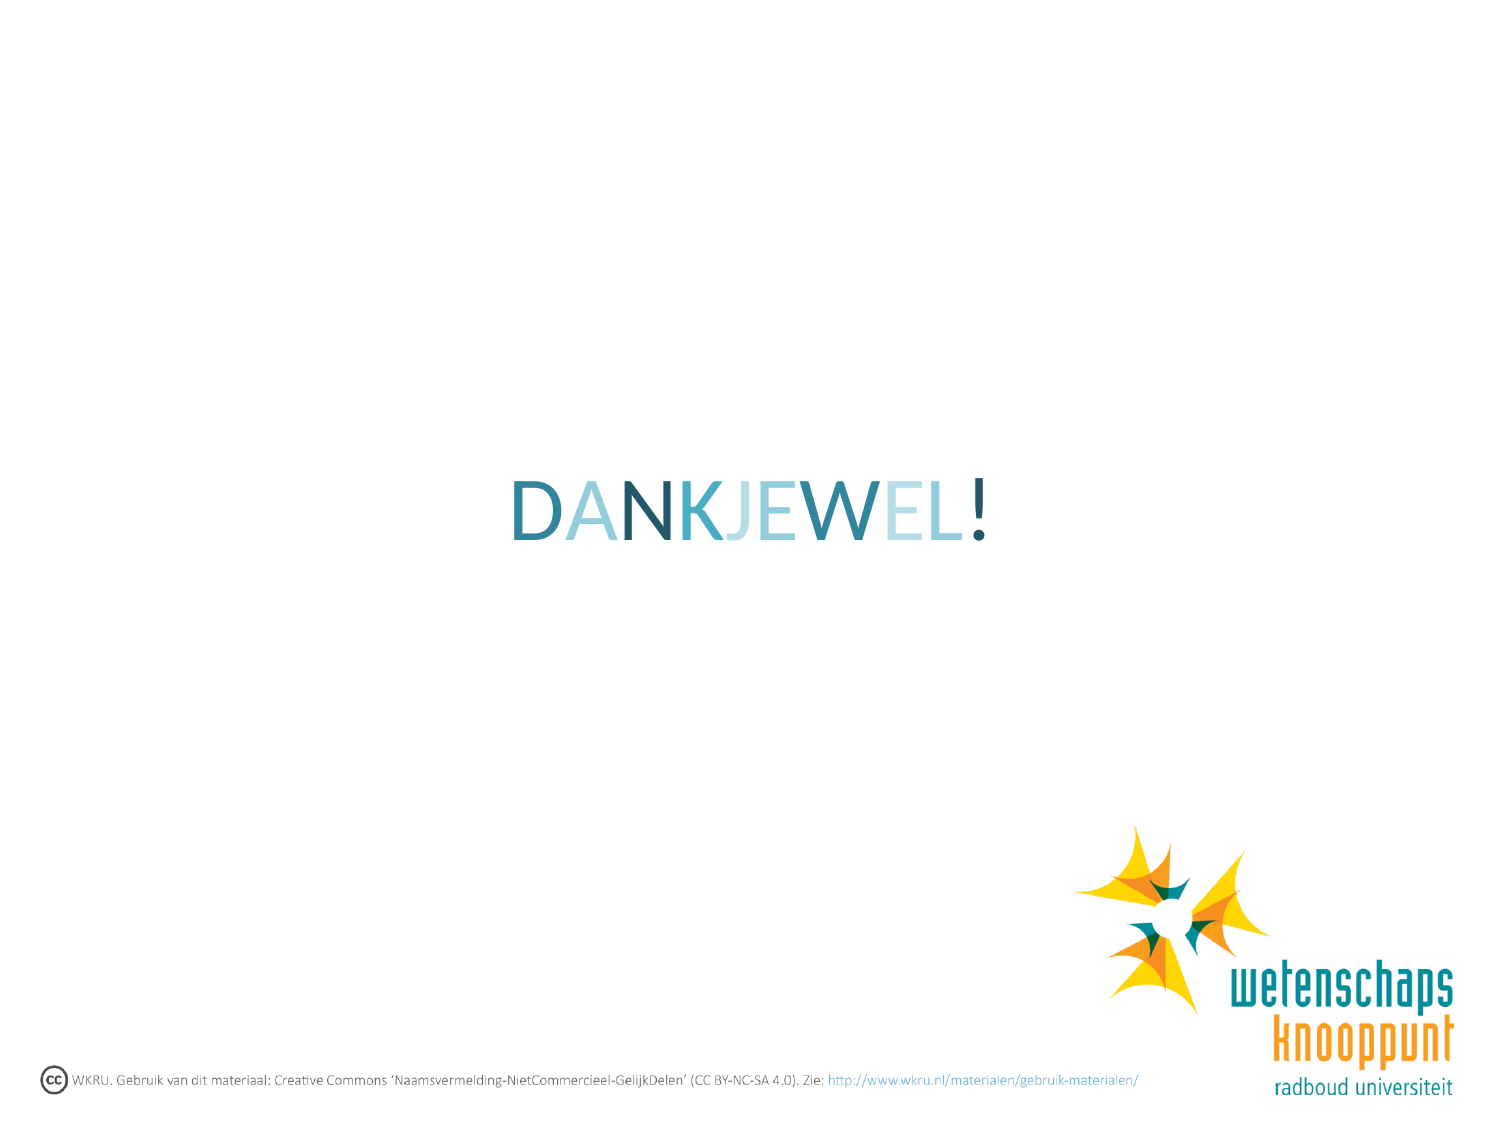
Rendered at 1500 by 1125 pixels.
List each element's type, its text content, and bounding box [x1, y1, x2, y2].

title DANKJEWEL! [76, 410, 1427, 598]
picture [37, 824, 1454, 1125]
